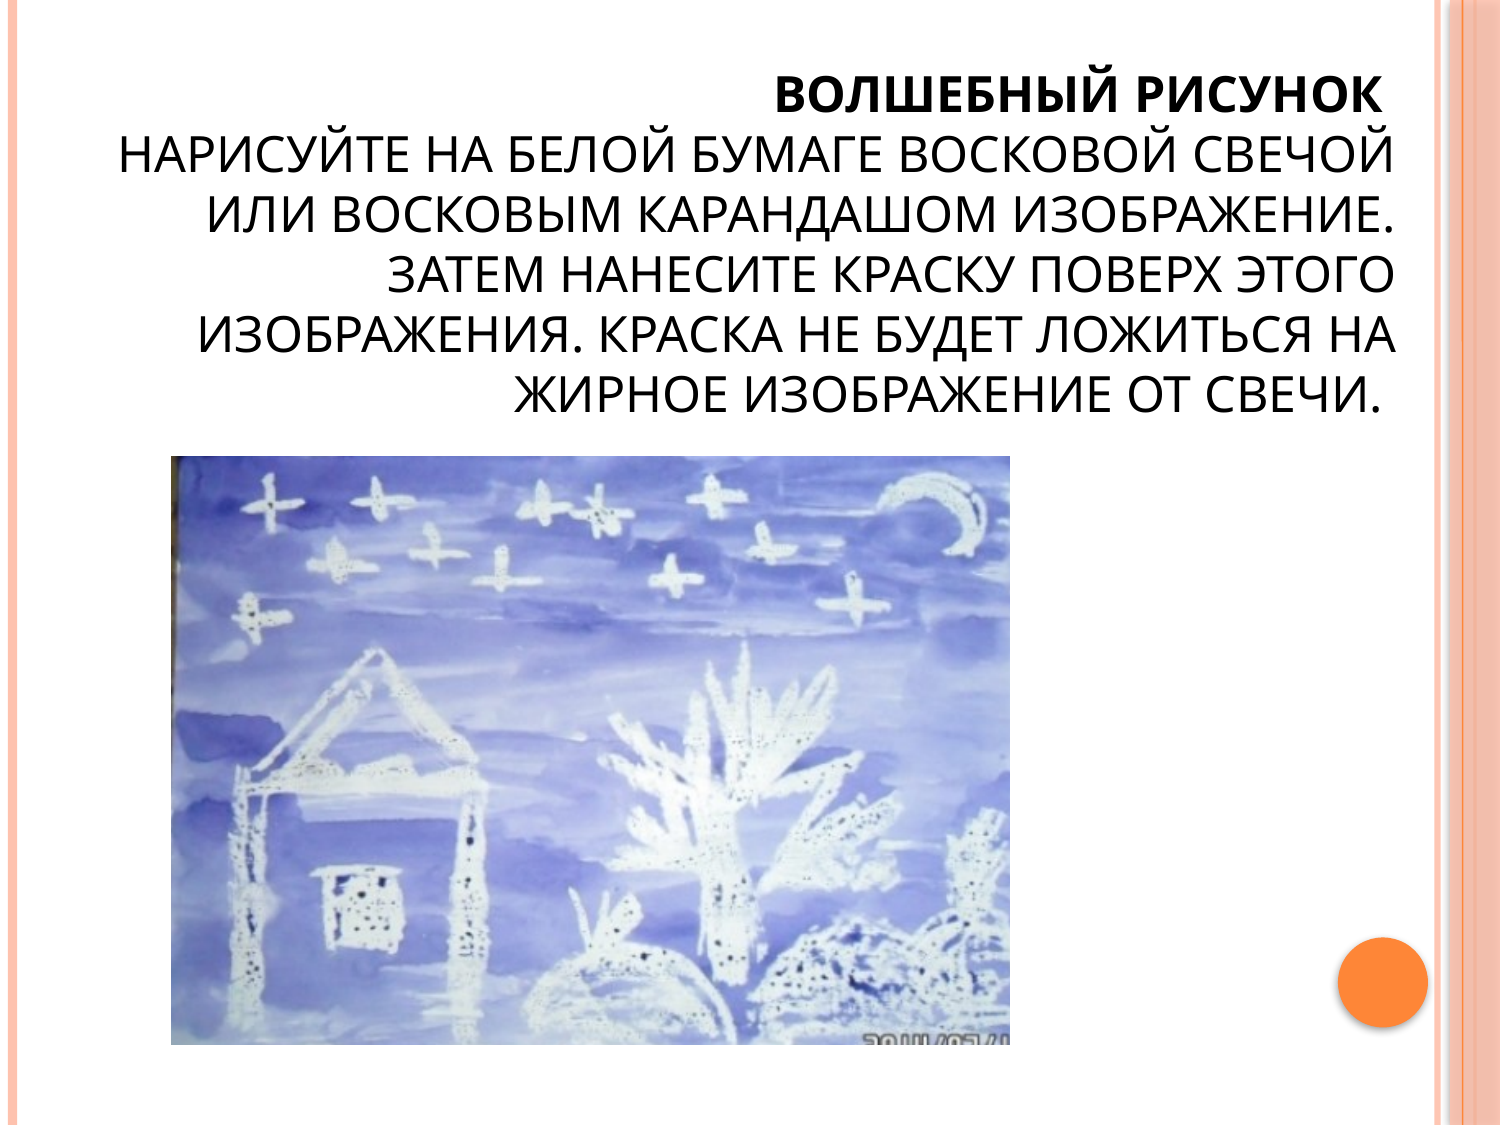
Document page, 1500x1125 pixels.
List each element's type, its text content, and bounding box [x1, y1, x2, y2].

picture [170, 455, 1011, 1046]
title Волшебный рисунок Нарисуйте на белой бумаге восковой свечой или восковым карандашом изображение. Затем нанесите краску поверх этого изображения. Краска не будет ложиться на жирное изображение от свечи. [88, 302, 1412, 491]
